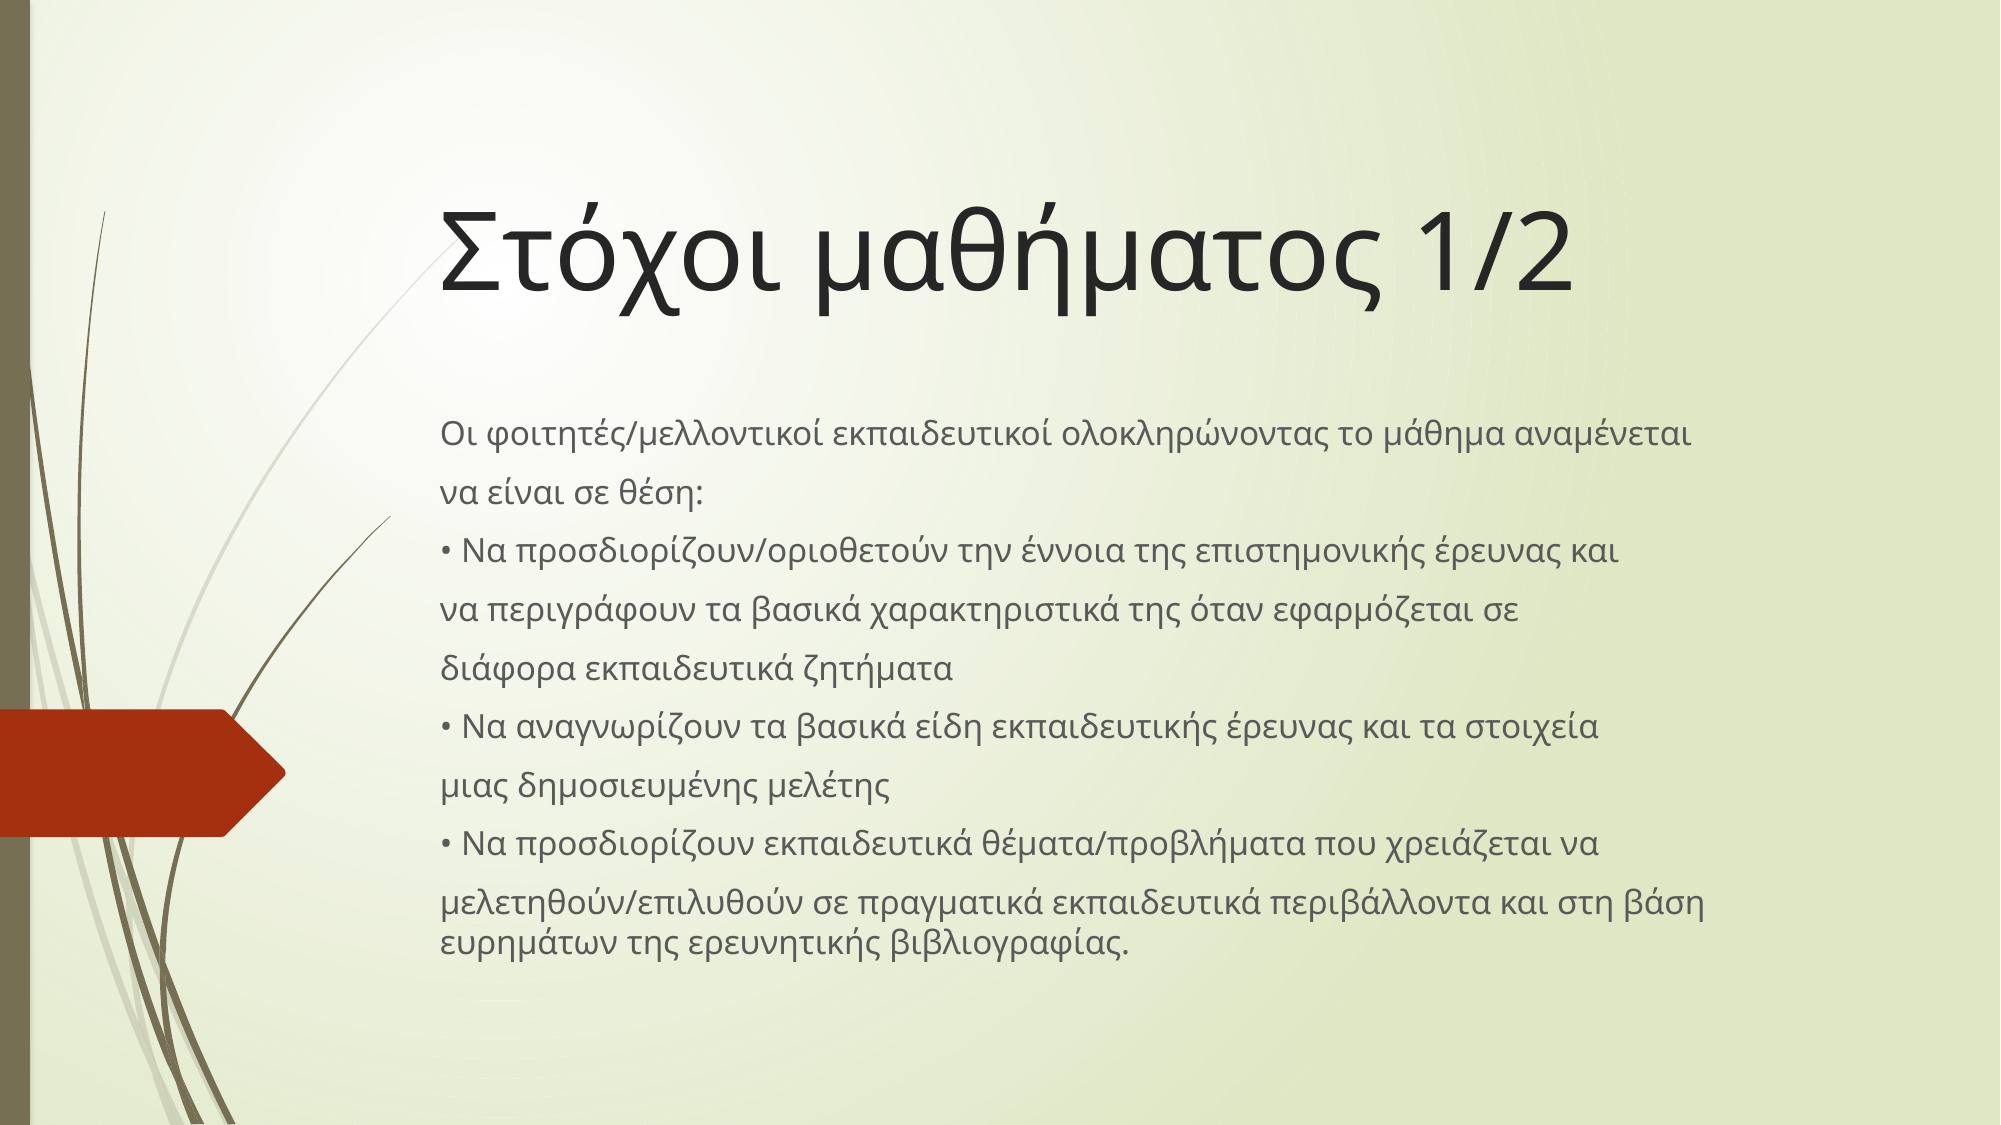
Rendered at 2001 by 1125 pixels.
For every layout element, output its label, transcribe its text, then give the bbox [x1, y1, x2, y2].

subtitle Οι φοιτητές/μελλοντικοί εκπαιδευτικοί ολοκληρώνοντας το μάθημα αναμένεται να είναι σε θέση: • Να προσδιορίζουν/οριοθετούν την έννοια της επιστημονικής έρευνας και να περιγράφουν τα βασικά χαρακτηριστικά της όταν εφαρμόζεται σε διάφορα εκπαιδευτικά ζητήματα • Να αναγνωρίζουν τα βασικά είδη εκπαιδευτικής έρευνας και τα στοιχεία μιας δημοσιευμένης μελέτης • Να προσδιορίζουν εκπαιδευτικά θέματα/προβλήματα που χρειάζεται να μελετηθούν/επιλυθούν σε πραγματικά εκπαιδευτικά περιβάλλοντα και στη βάση ευρημάτων της ερευνητικής βιβλιογραφίας. [424, 404, 1888, 969]
title Στόχοι μαθήματος 1/2 [424, 172, 1888, 320]
